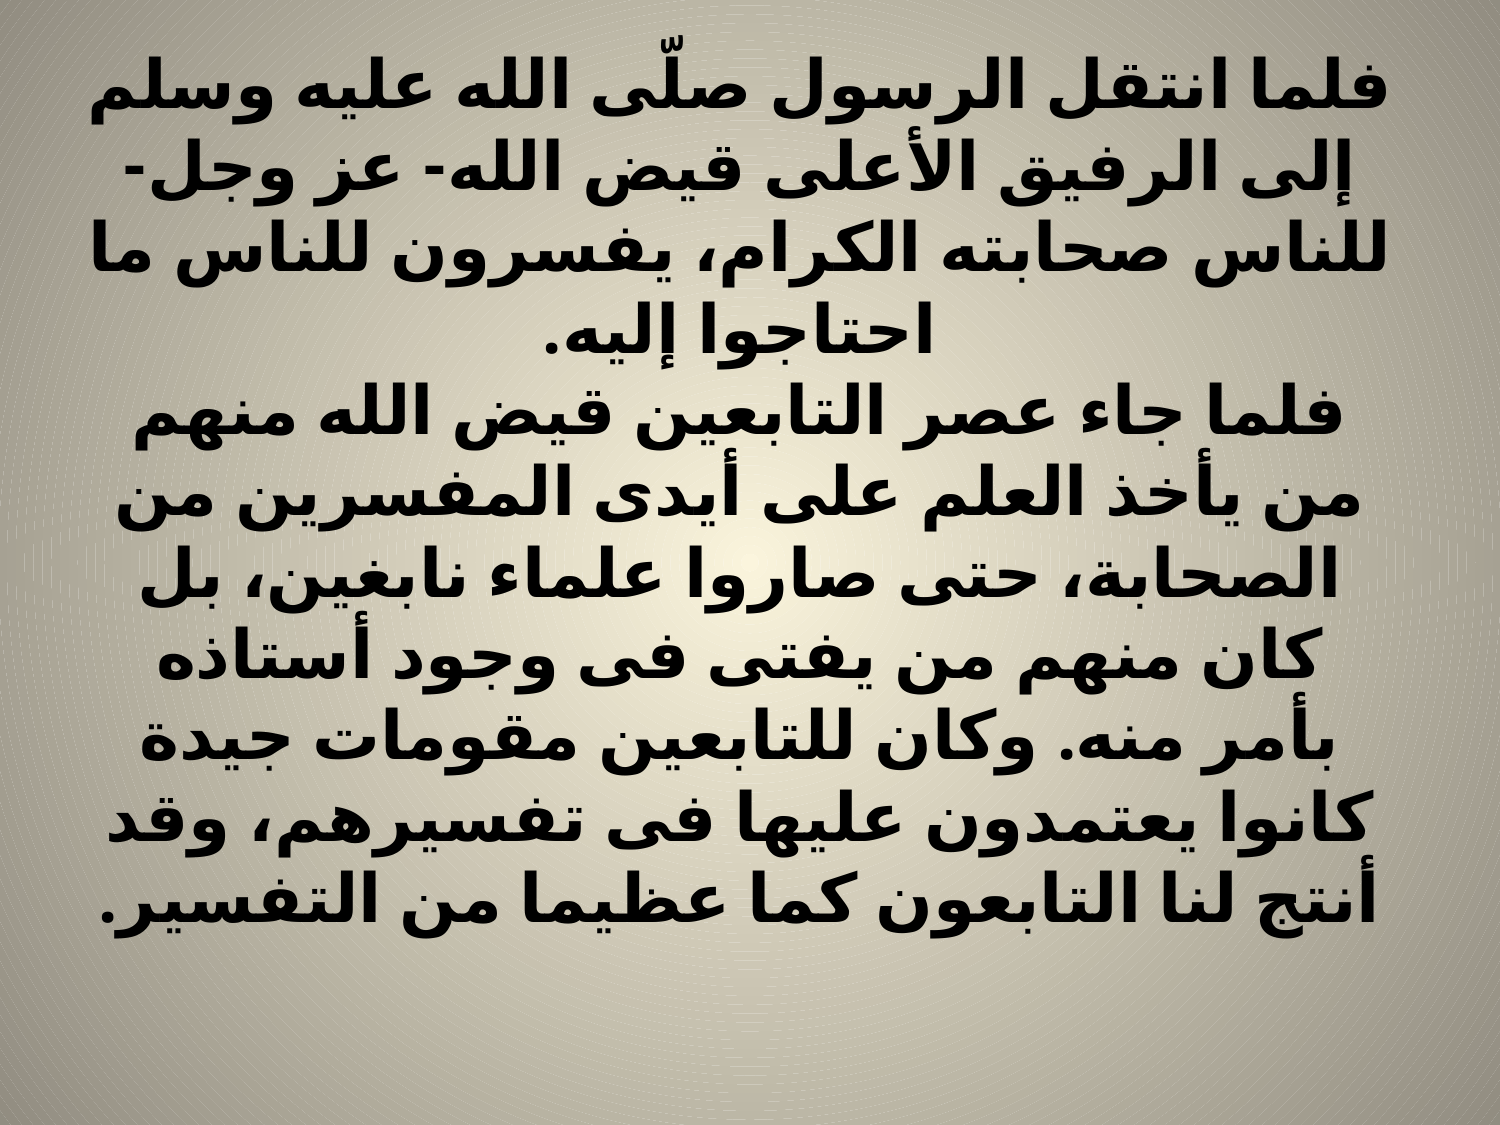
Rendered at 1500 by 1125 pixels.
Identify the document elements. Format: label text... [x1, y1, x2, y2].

title فلما انتقل الرسول صلّى الله عليه وسلم إلى الرفيق الأعلى قيض الله- عز وجل- للناس صحابته الكرام، يفسرون للناس ما احتاجوا إليه. فلما جاء عصر التابعين قيض الله منهم من يأخذ العلم على أيدى المفسرين من الصحابة، حتى صاروا علماء نابغين، بل كان منهم من يفتى فى وجود أستاذه بأمر منه. وكان للتابعين مقومات جيدة كانوا يعتمدون عليها فى تفسيرهم، وقد أنتج لنا التابعون كما عظيما من التفسير. [64, 0, 1415, 1059]
